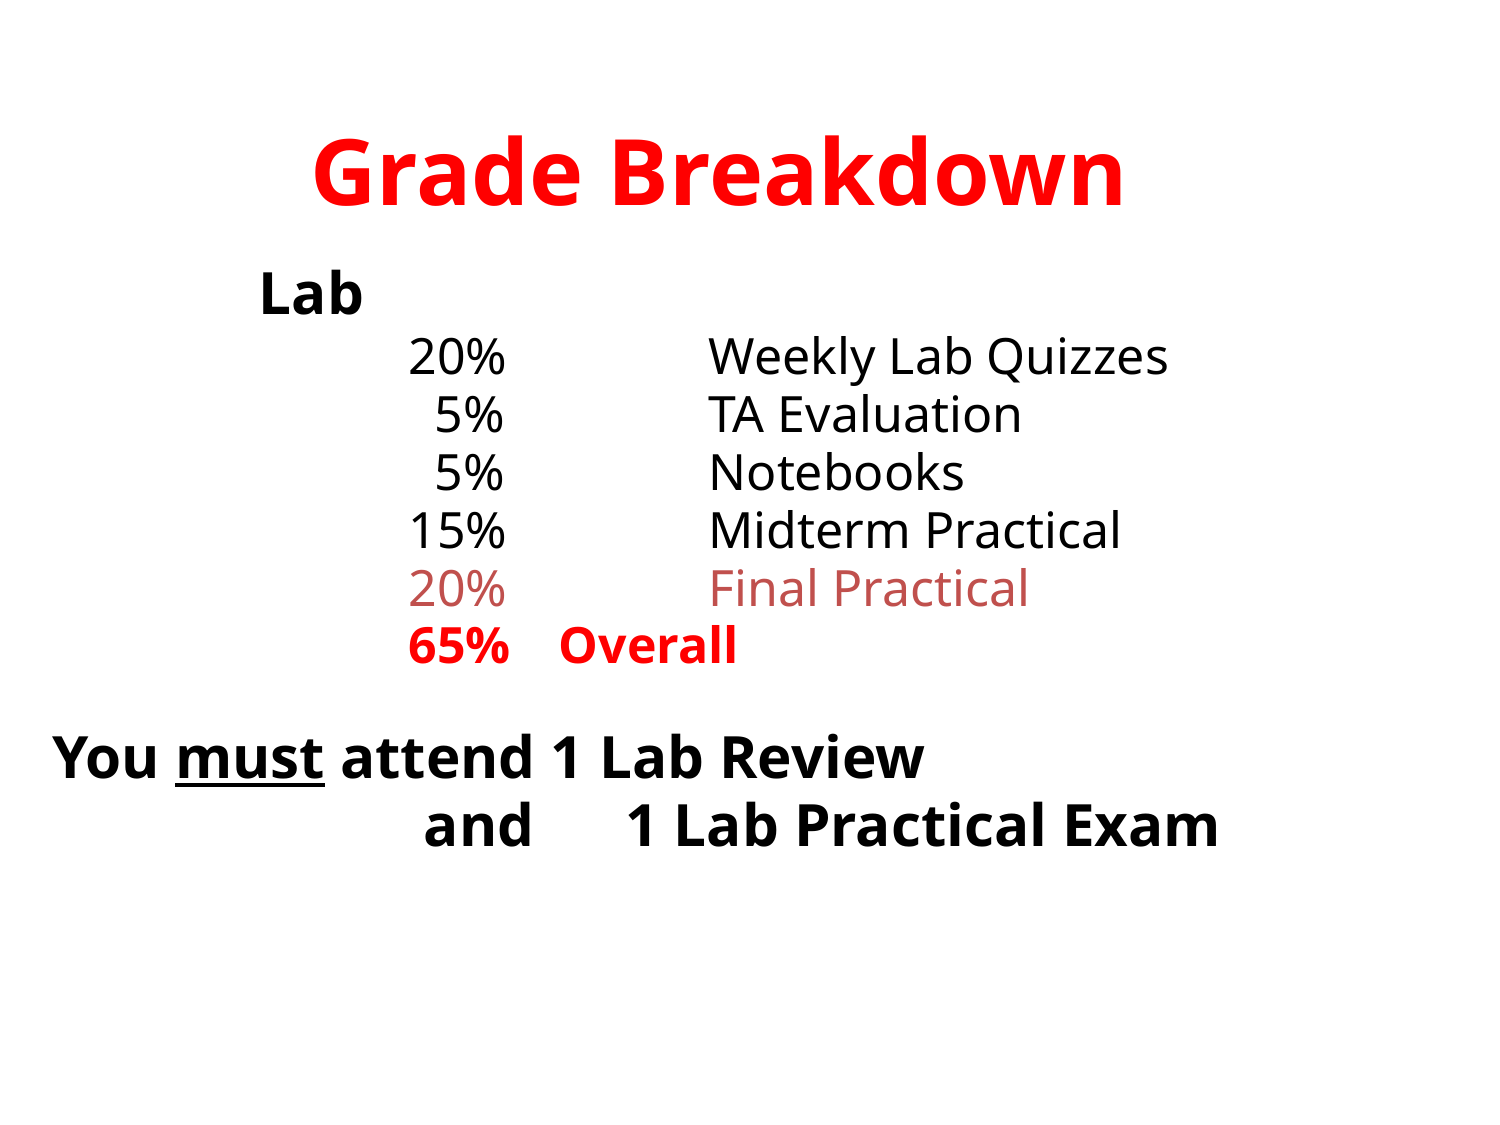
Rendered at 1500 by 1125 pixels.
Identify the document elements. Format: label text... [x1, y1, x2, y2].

title Grade Breakdown [137, 75, 1325, 262]
list Lab 20% Weekly Lab Quizzes 5% TA Evaluation 5% Notebooks 15% Midterm Practical 20% Final Practical 65% Overall You must attend 1 Lab Review and 1 Lab Practical Exam [37, 262, 1438, 938]
